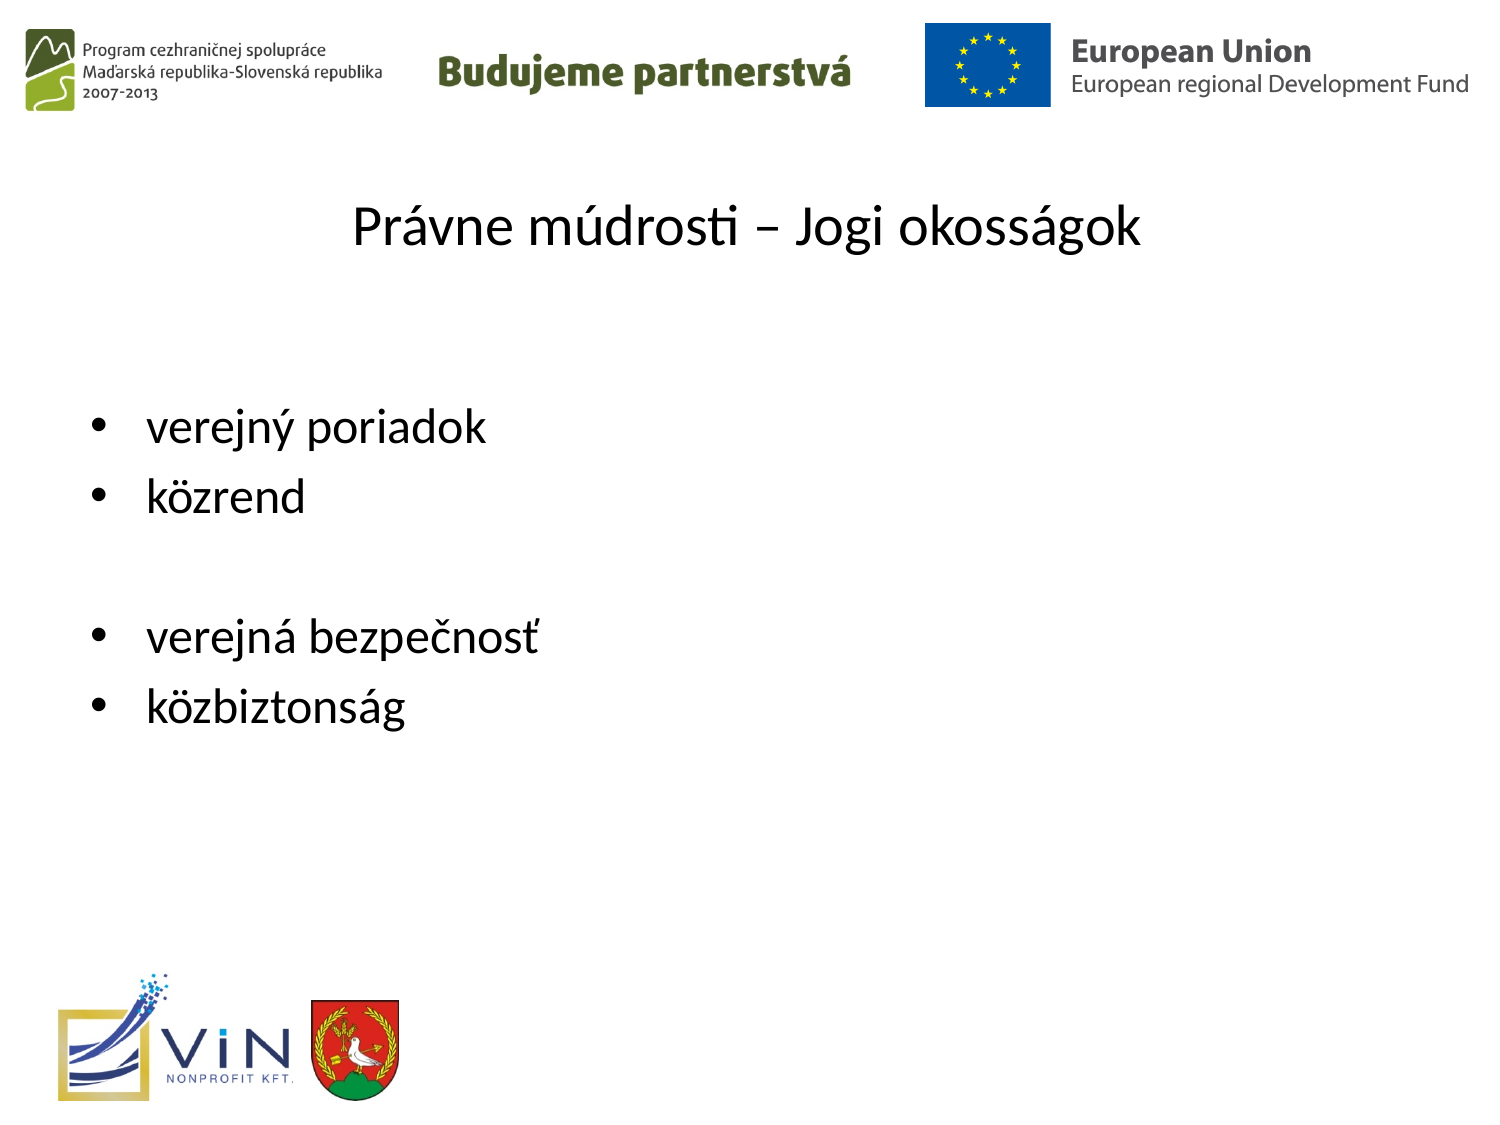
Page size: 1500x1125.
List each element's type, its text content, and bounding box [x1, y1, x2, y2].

title Právne múdrosti – Jogi okosságok [70, 164, 1425, 282]
picture [34, 972, 294, 1102]
picture [409, 36, 890, 108]
picture [925, 23, 1468, 109]
picture [23, 29, 399, 120]
list verejný poriadok közrend verejná bezpečnosť közbiztonság [75, 316, 1425, 961]
picture [311, 1000, 399, 1102]
